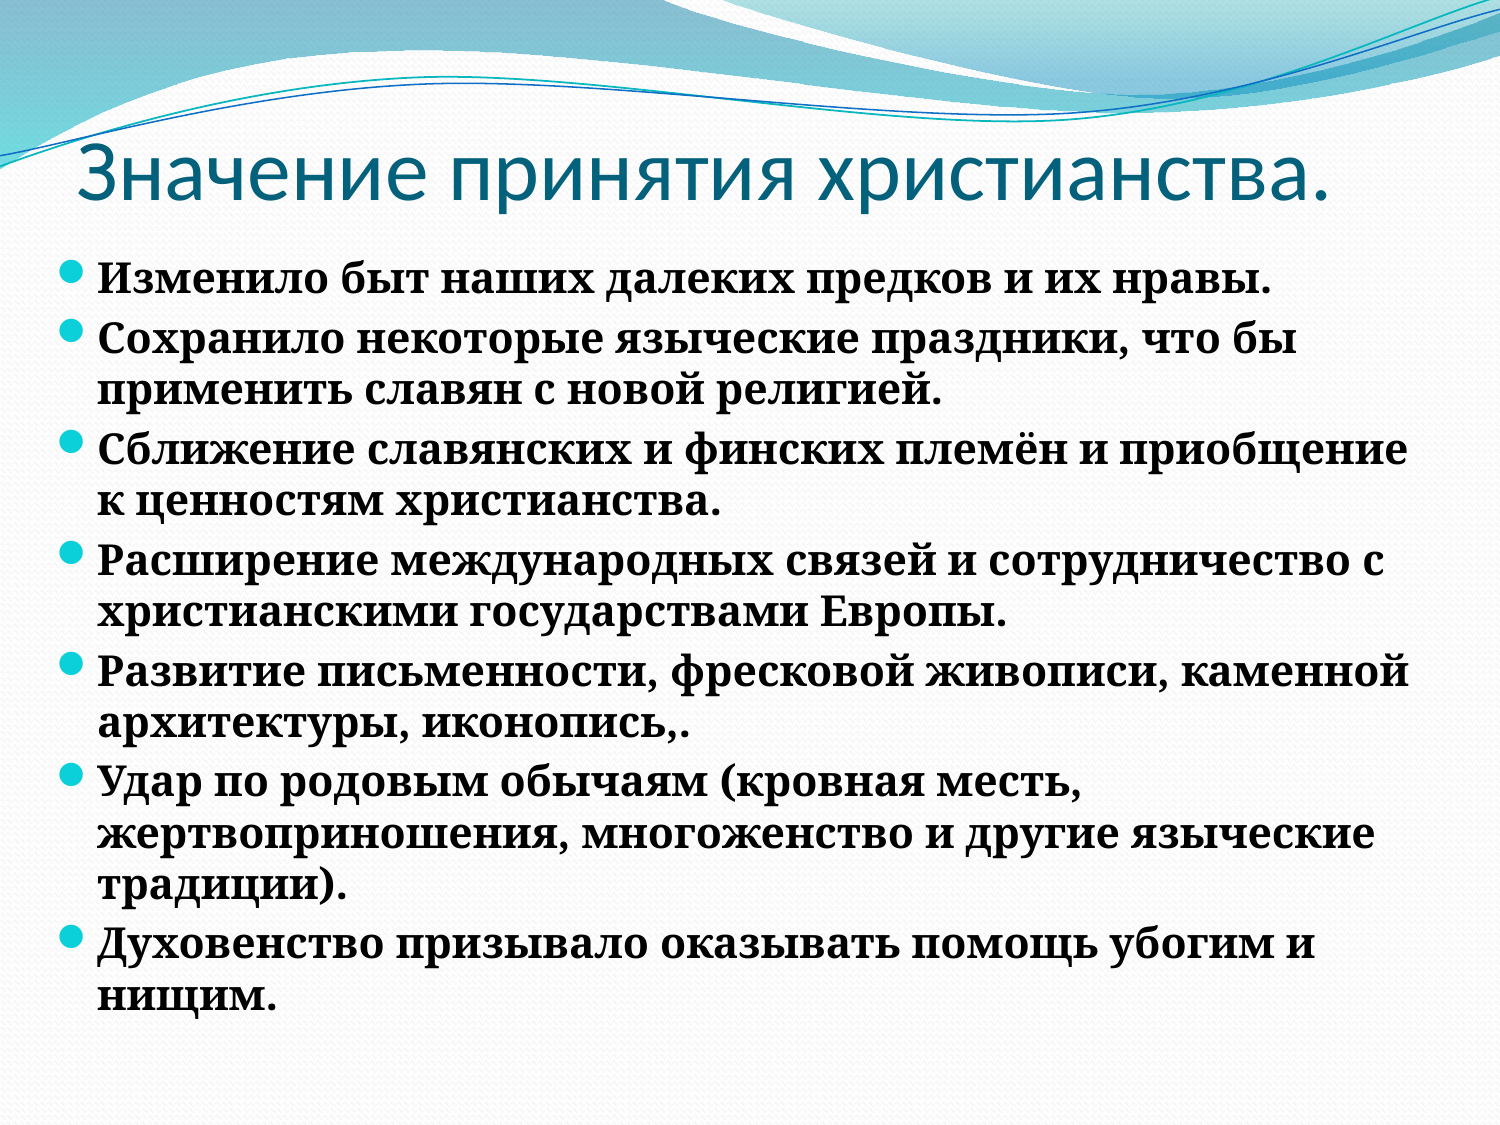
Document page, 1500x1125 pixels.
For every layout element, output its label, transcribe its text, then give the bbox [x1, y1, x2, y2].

title Значение принятия христианства. [76, 30, 1427, 219]
list Изменило быт наших далеких предков и их нравы. Сохранило некоторые языческие праздники, что бы применить славян с новой религией. Сближение славянских и финских племён и приобщение к ценностям христианства. Расширение международных связей и сотрудничество с христианскими государствами Европы. Развитие письменности, фресковой живописи, каменной архитектуры, иконопись,. Удар по родовым обычаям (кровная месть, жертвоприношения, многоженство и другие языческие традиции). Духовенство призывало оказывать помощь убогим и нищим. [41, 243, 1425, 1038]
